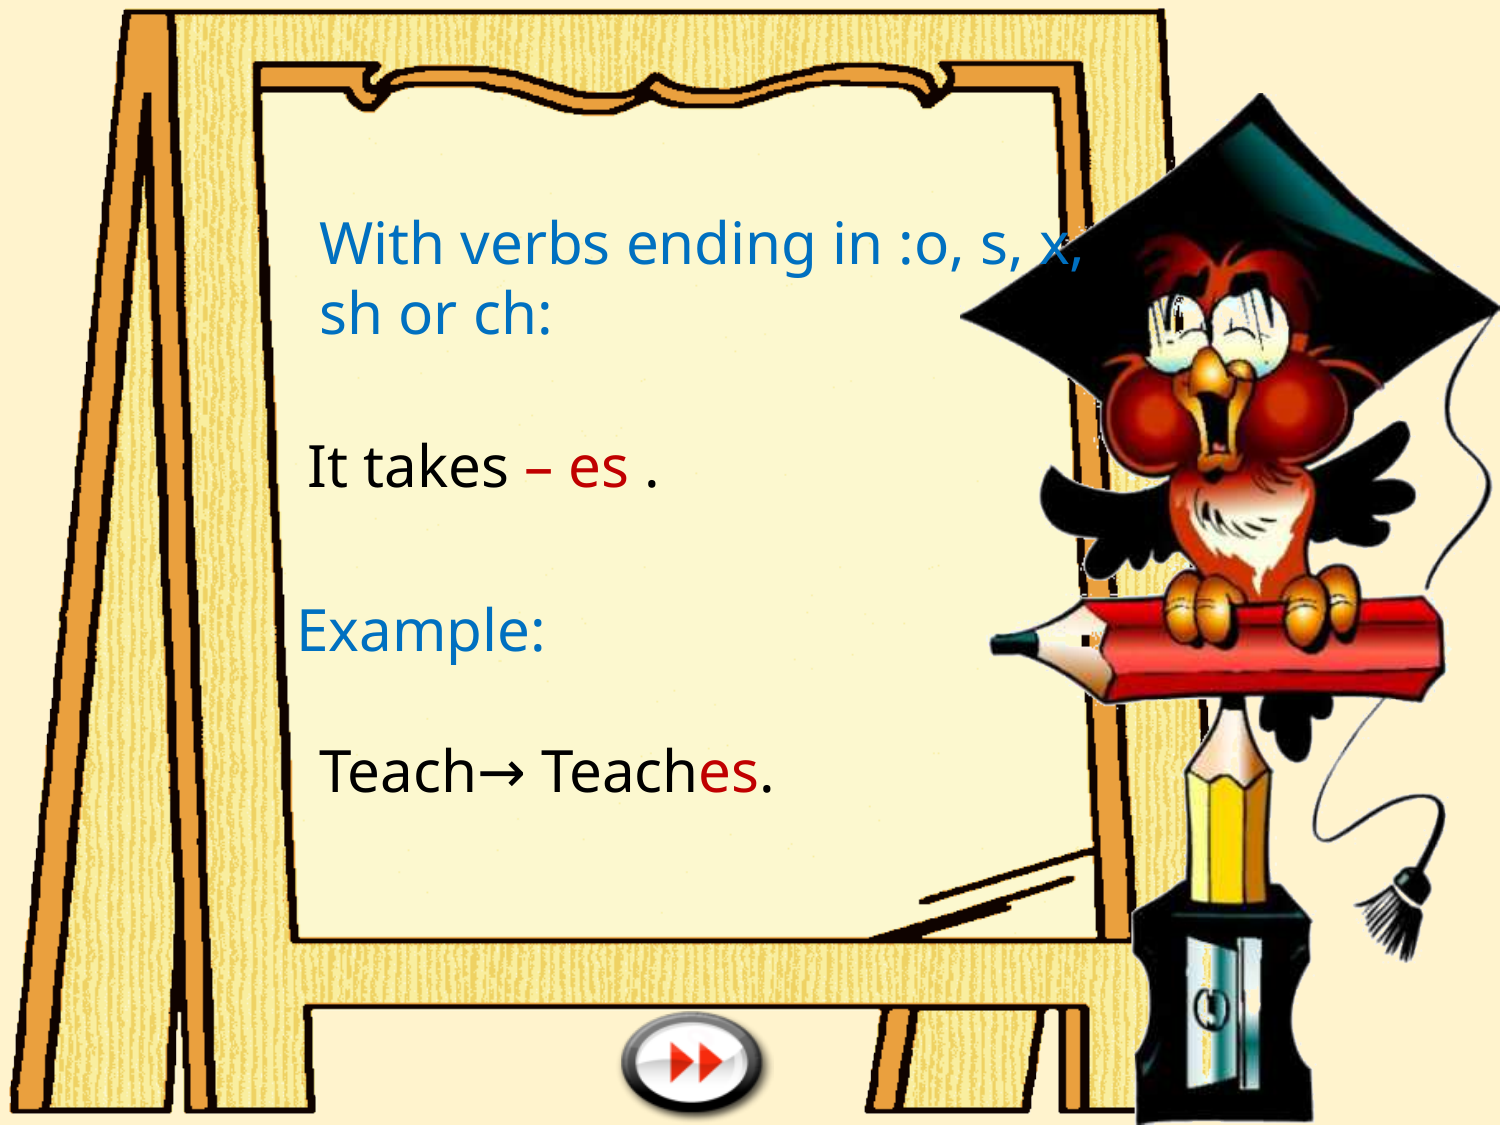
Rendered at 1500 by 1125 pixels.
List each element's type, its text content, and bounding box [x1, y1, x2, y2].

text_box It takes – es . [292, 421, 1090, 507]
text_box Teach→ Teaches. [304, 726, 1102, 812]
text_box Example: [281, 585, 1079, 671]
picture [0, 0, 1500, 1125]
text_box With verbs ending in :o, s, x, sh or ch: [304, 199, 1102, 354]
